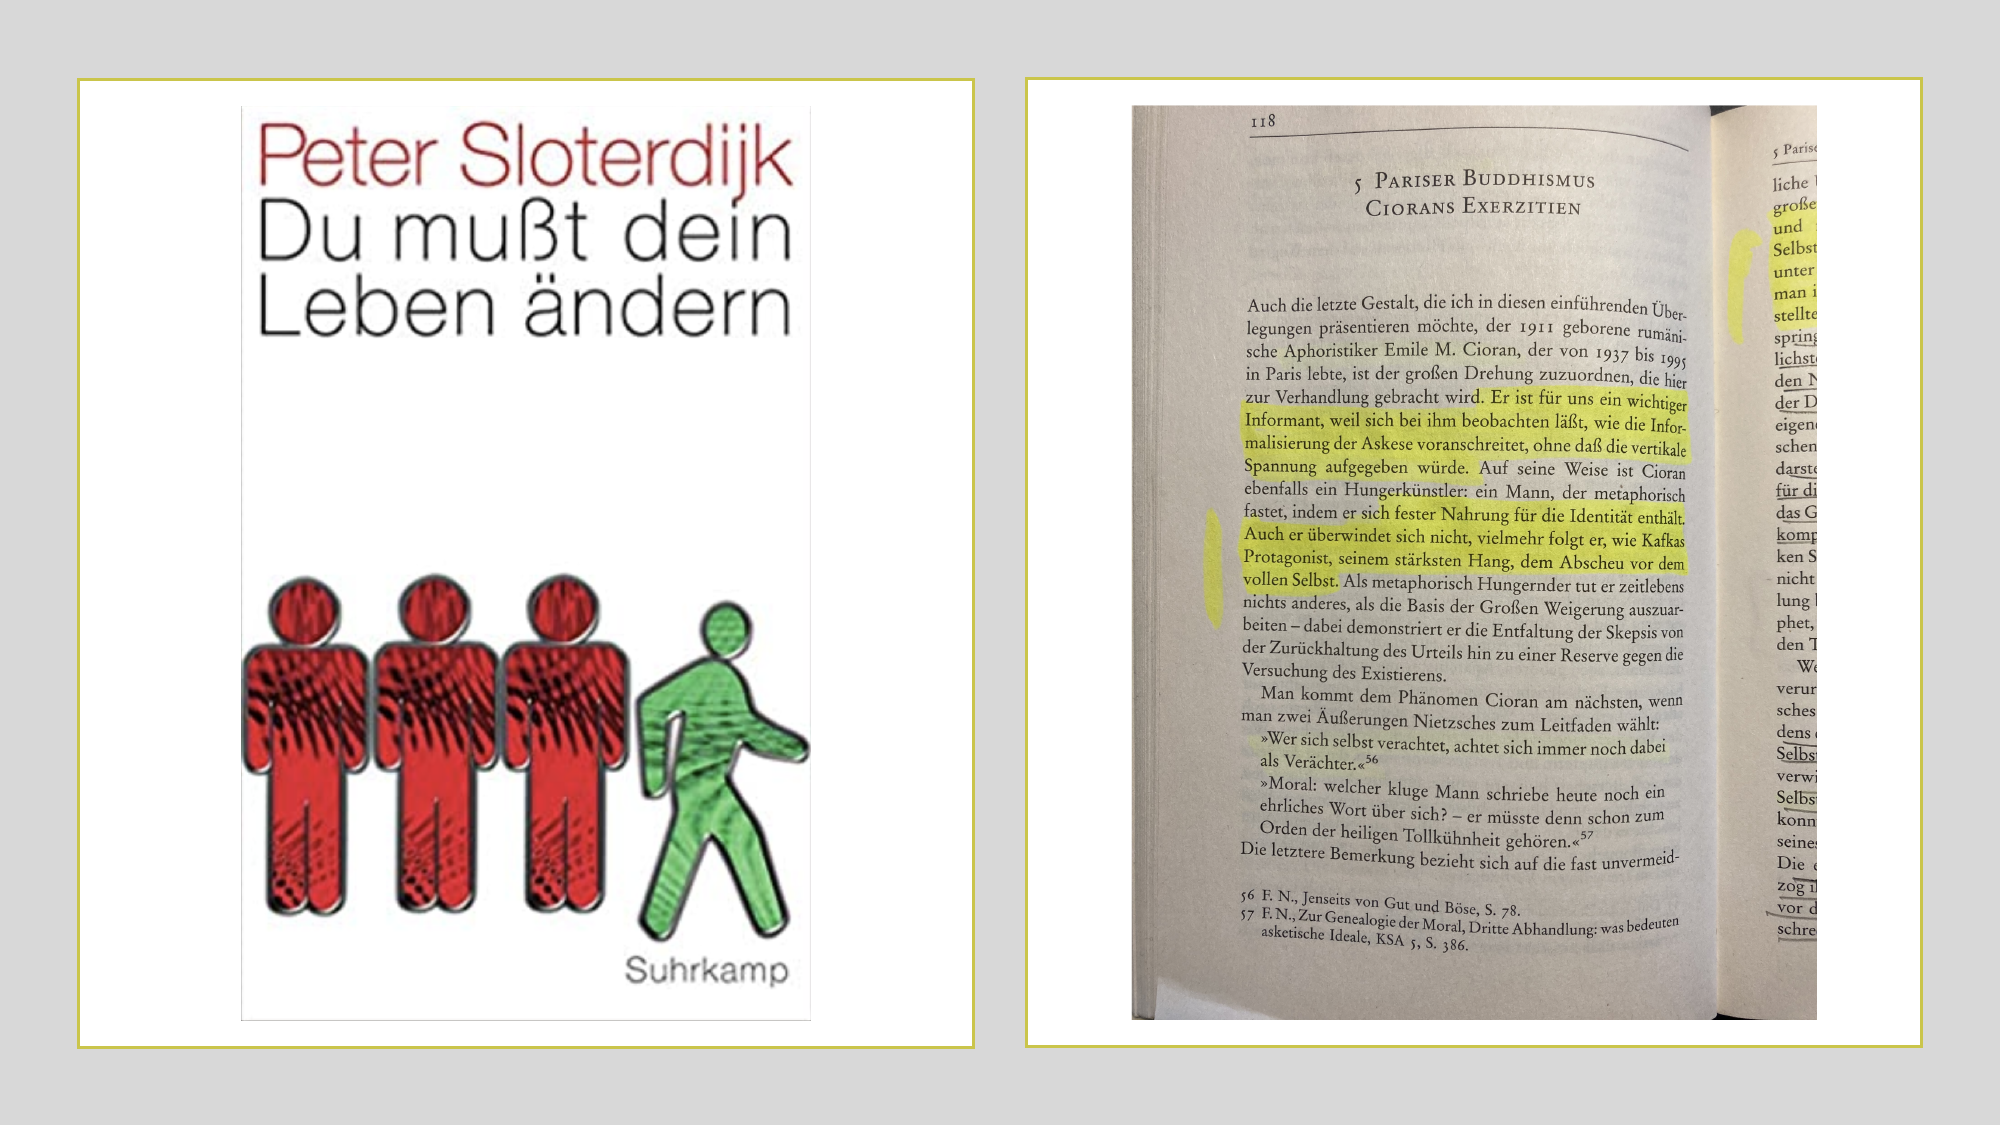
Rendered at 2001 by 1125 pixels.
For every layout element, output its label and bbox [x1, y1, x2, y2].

picture [1017, 107, 1931, 1019]
text_box [1025, 906, 1923, 1047]
text_box [77, 79, 975, 1048]
text_box [0, 0, 2000, 1125]
text_box [1025, 78, 1923, 219]
picture [241, 106, 811, 1021]
